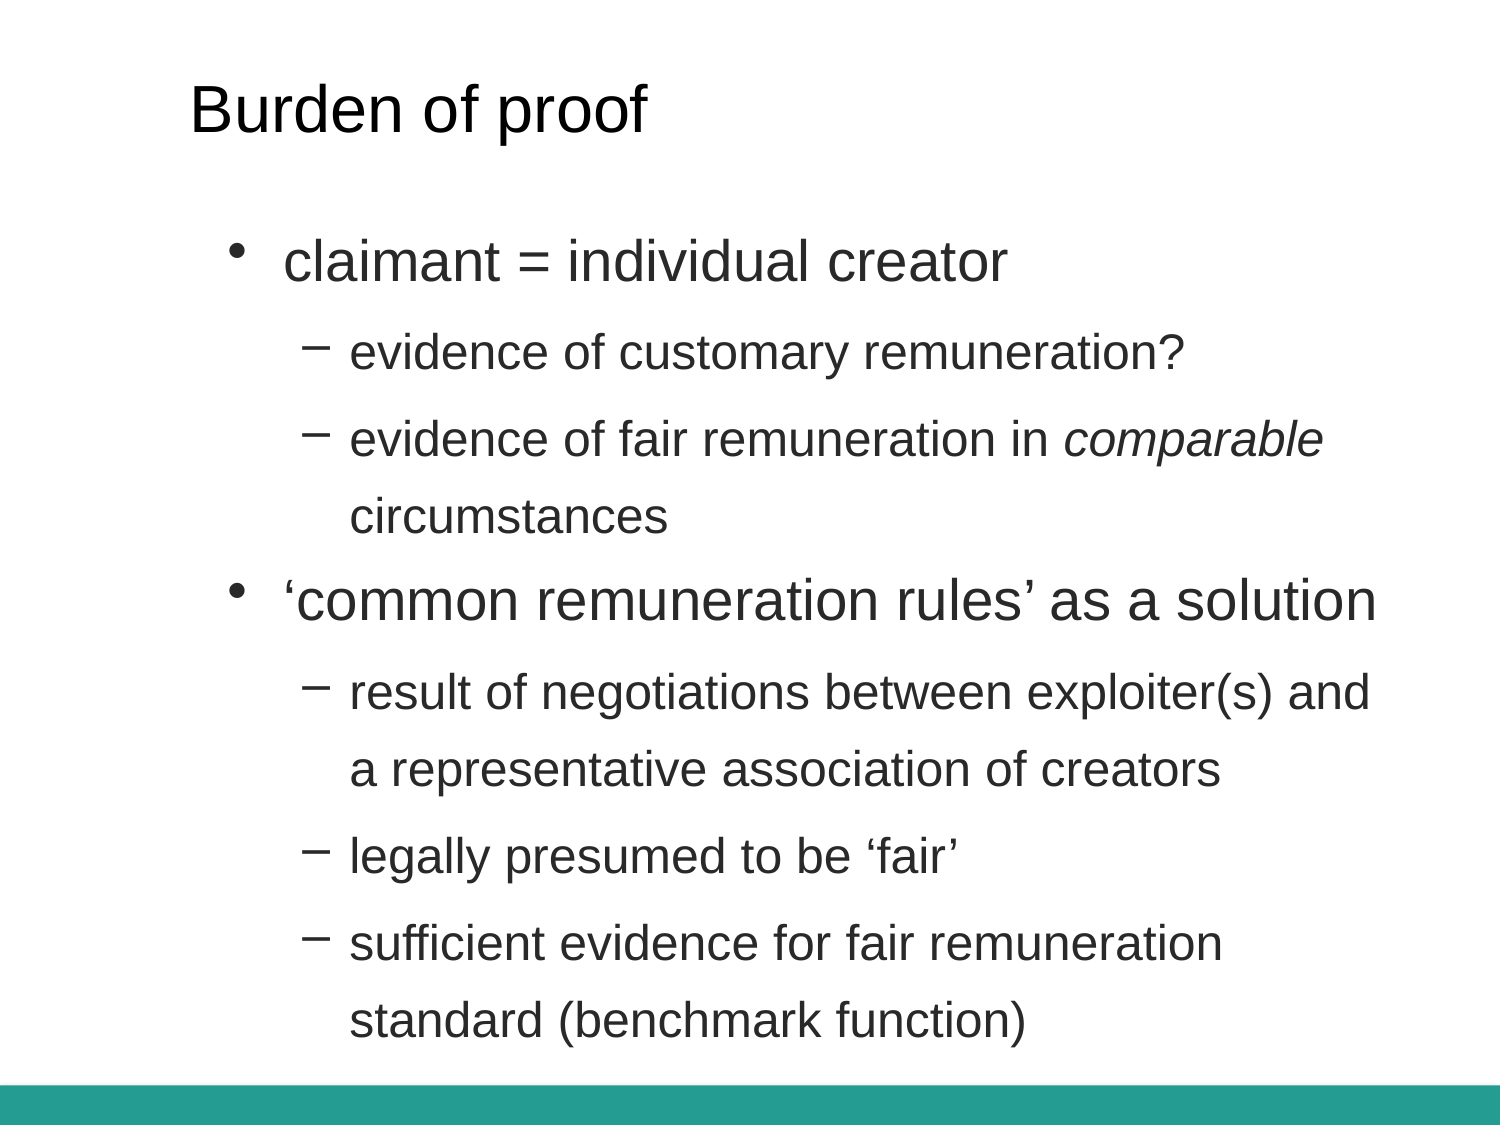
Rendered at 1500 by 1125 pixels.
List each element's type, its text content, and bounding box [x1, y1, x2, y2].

title Burden of proof [174, 50, 1190, 163]
list claimant = individual creator evidence of customary remuneration? evidence of fair remuneration in comparable circumstances ‘common remuneration rules’ as a solution result of negotiations between exploiter(s) and a representative association of creators legally presumed to be ‘fair’ sufficient evidence for fair remuneration standard (benchmark function) [212, 208, 1425, 1075]
